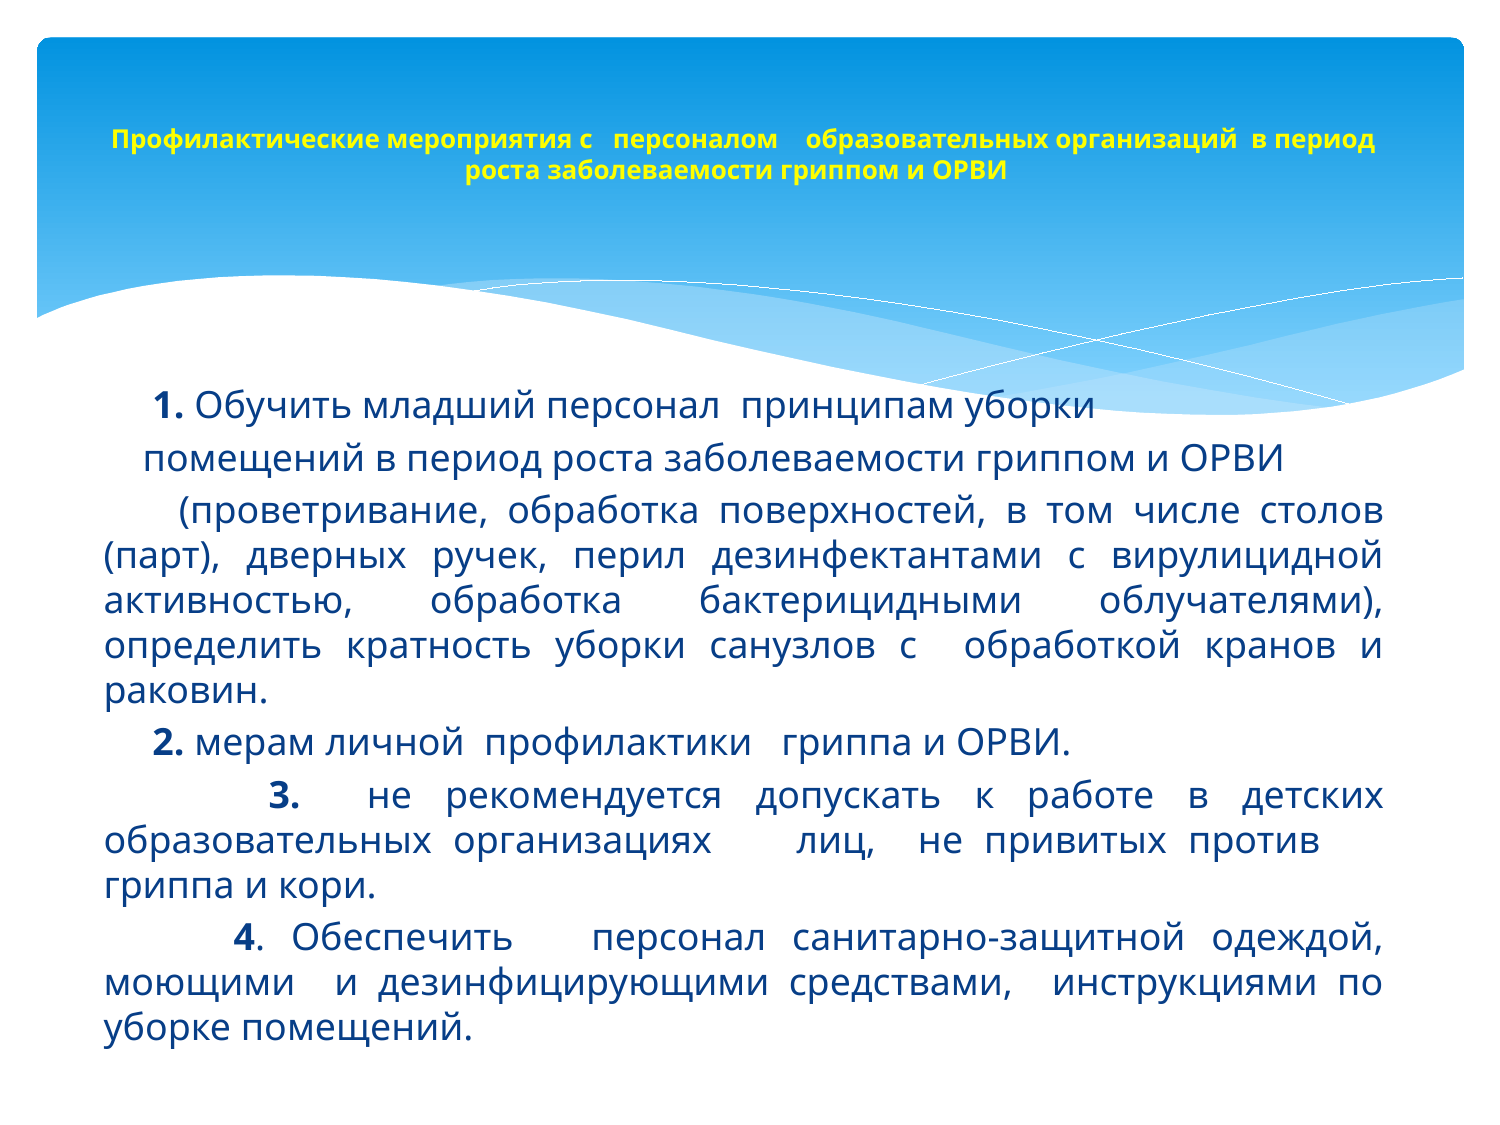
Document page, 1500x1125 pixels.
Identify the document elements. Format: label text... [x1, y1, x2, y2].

title Профилактические мероприятия с персоналом образовательных организаций в период роста заболеваемости гриппом и ОРВИ [64, 113, 1415, 320]
list 1. Обучить младший персонал принципам уборки помещений в период роста заболеваемости гриппом и ОРВИ (проветривание, обработка поверхностей, в том числе столов (парт), дверных ручек, перил дезинфектантами с вирулицидной активностью, обработка бактерицидными облучателями), определить кратность уборки санузлов с обработкой кранов и раковин. 2. мерам личной профилактики гриппа и ОРВИ. 3. не рекомендуется допускать к работе в детских образовательных организациях лиц, не привитых против гриппа и кори. 4. Обеспечить персонал санитарно-защитной одеждой, моющими и дезинфицирующими средствами, инструкциями по уборке помещений. [88, 373, 1400, 1059]
